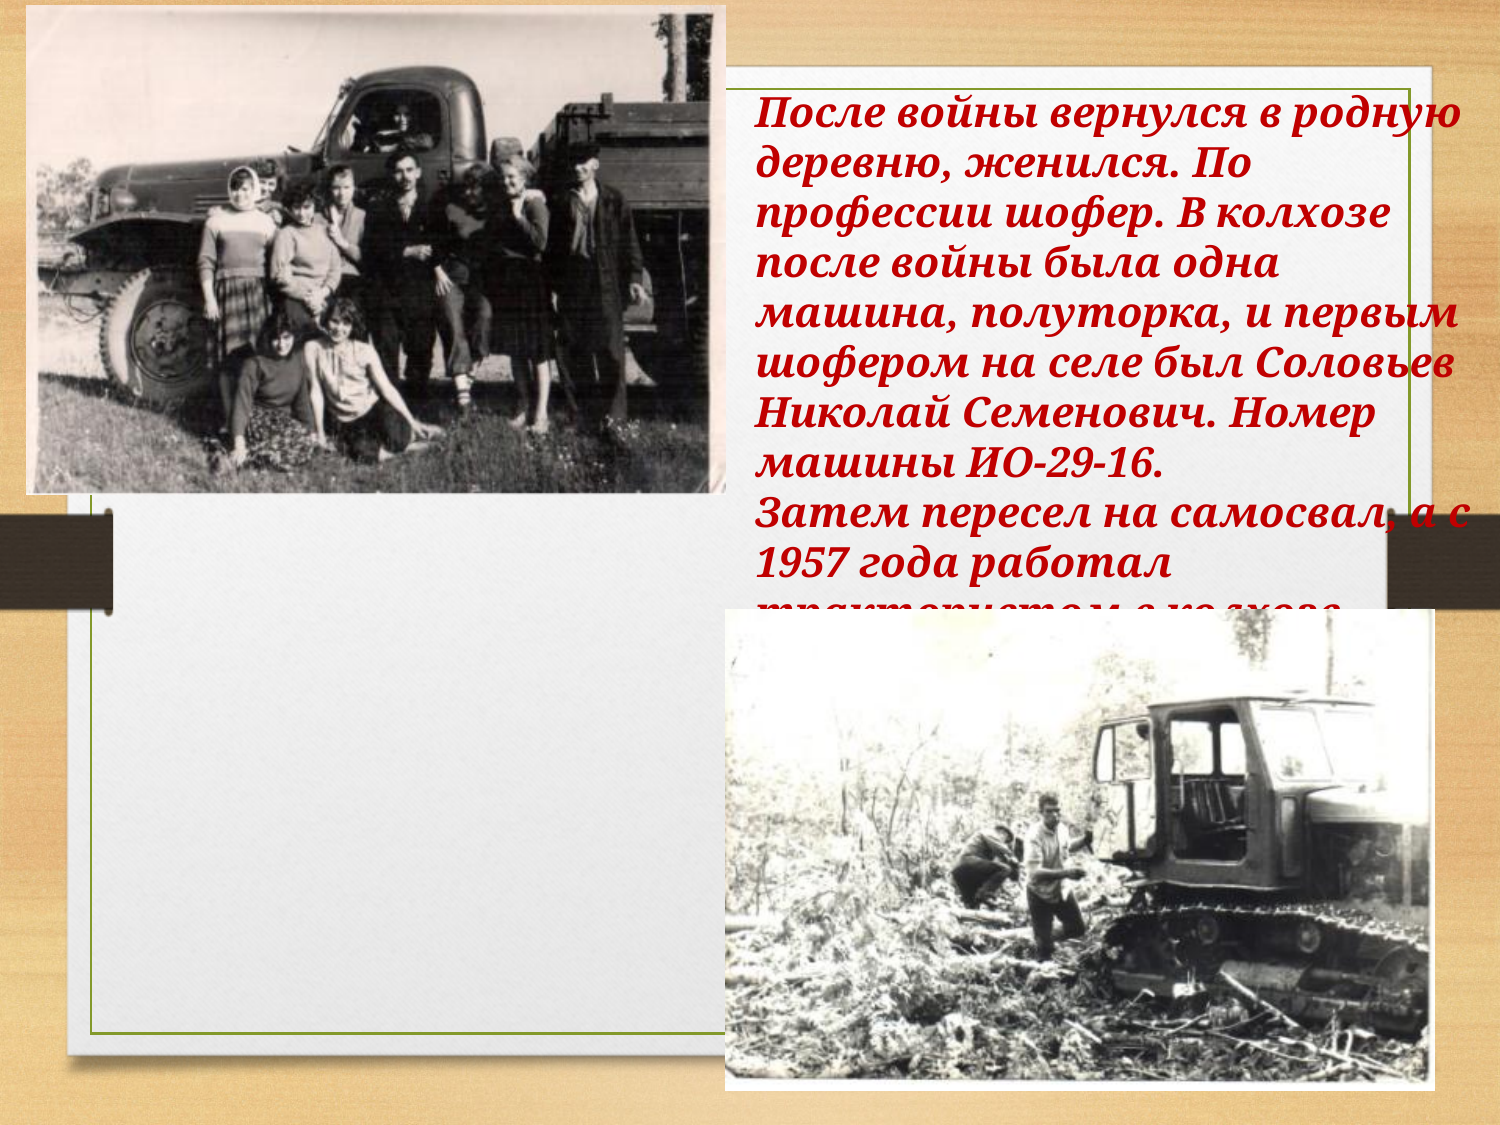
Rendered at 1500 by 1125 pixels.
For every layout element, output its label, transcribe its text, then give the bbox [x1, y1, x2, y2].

picture [0, 0, 1500, 1125]
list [26, 5, 727, 495]
text_box После войны вернулся в родную деревню, женился. По профессии шофер. В колхозе после войны была одна машина, полуторка, и первым шофером на селе был Соловьев Николай Семенович. Номер машины ИО-29-16. Затем пересел на самосвал, а с 1957 года работал трактористом в колхозе «Трудовик». Умер 6 февраля 1986 года. [740, 78, 1491, 844]
